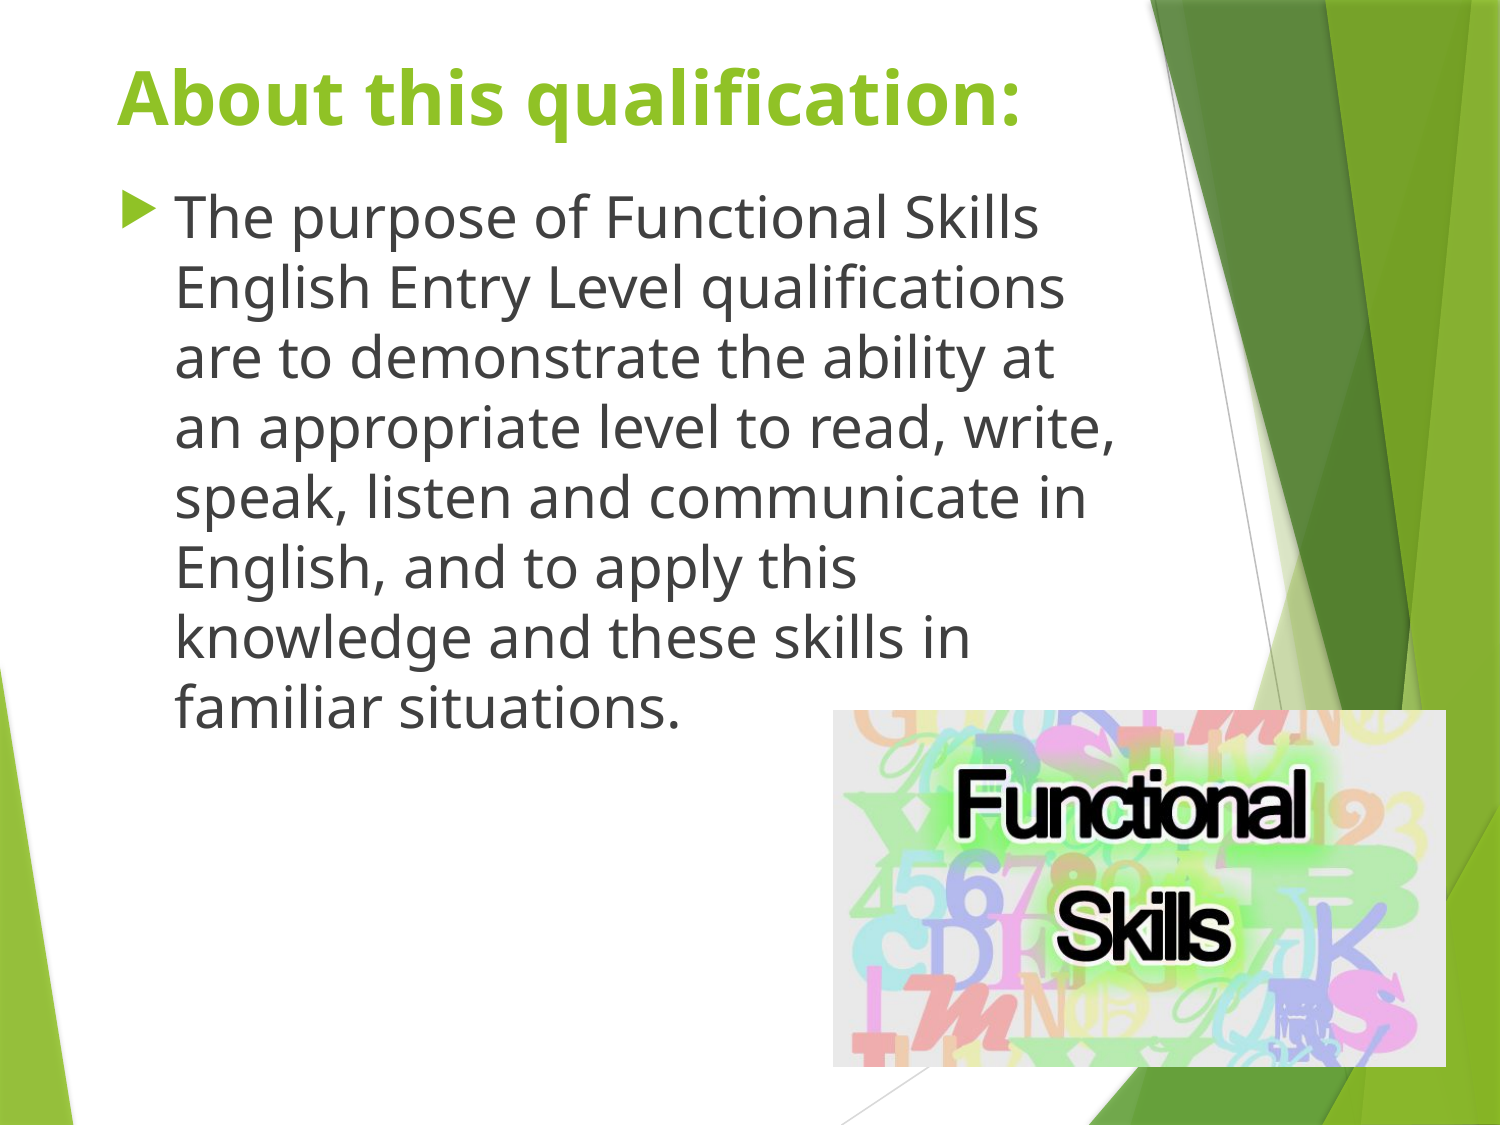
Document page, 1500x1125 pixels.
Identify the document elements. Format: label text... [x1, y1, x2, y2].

picture [833, 709, 1447, 1067]
list The purpose of Functional Skills English Entry Level qualifications are to demonstrate the ability at an appropriate level to read, write, speak, listen and communicate in English, and to apply this knowledge and these skills in familiar situations. [103, 172, 1140, 901]
title About this qualification: [0, 42, 1217, 261]
